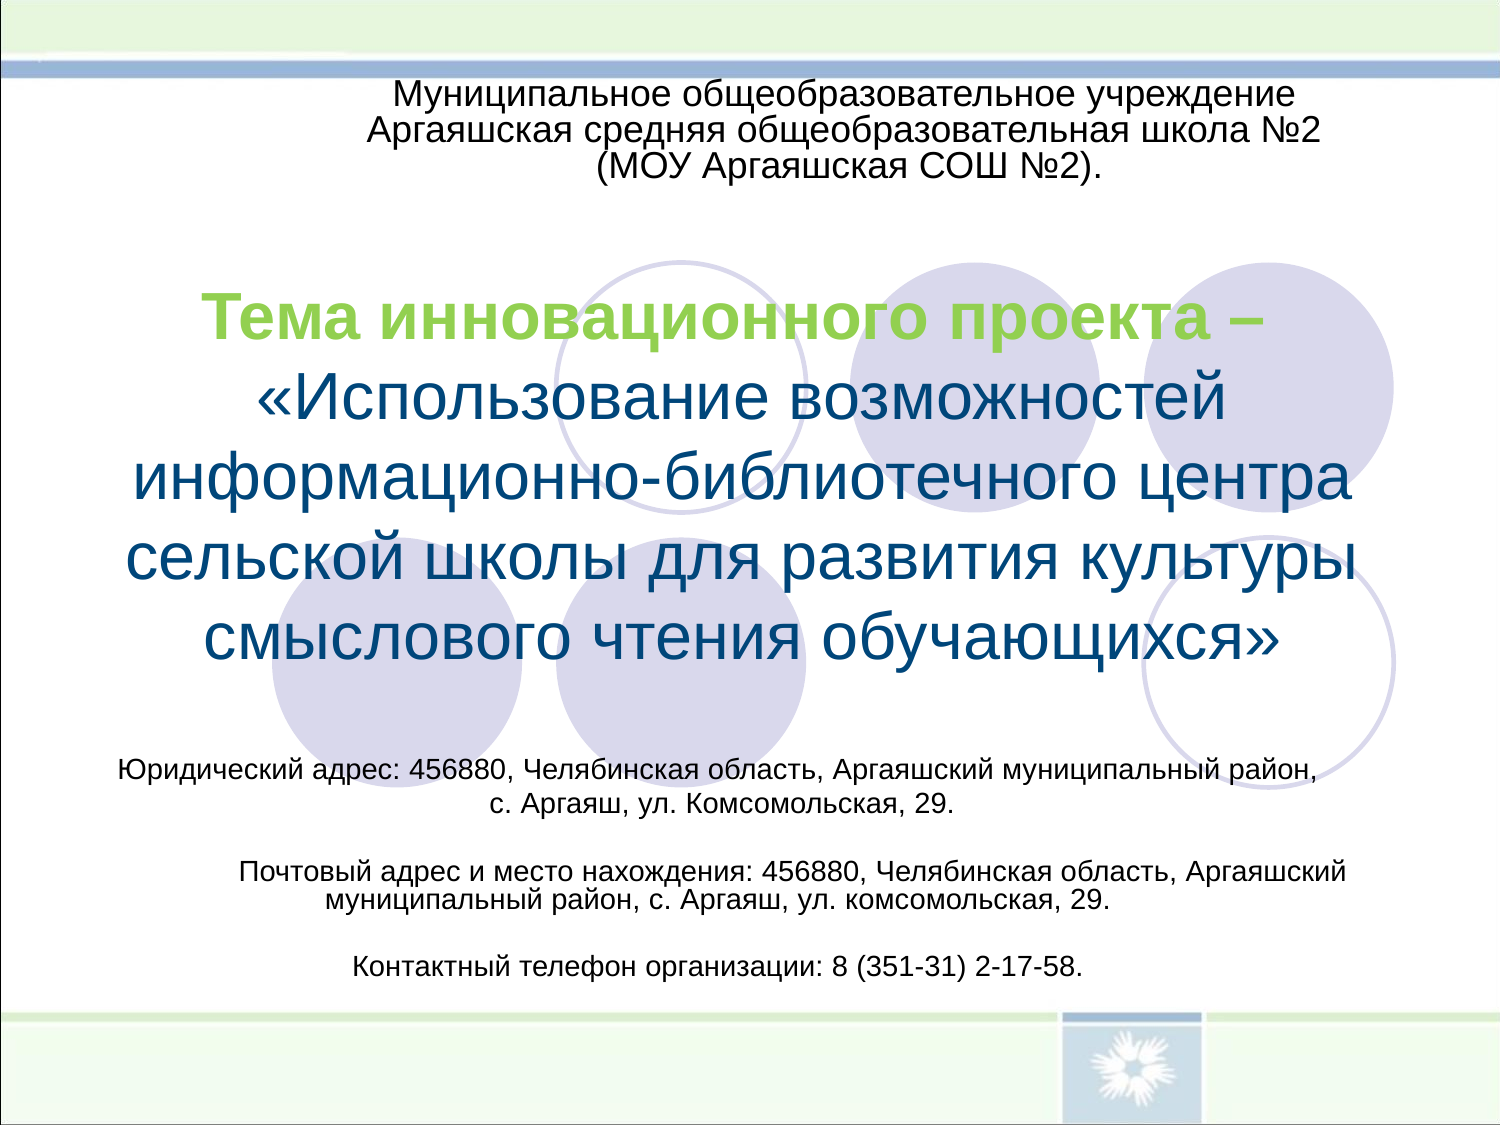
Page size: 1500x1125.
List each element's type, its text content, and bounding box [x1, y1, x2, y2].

subtitle Юридический адрес: 456880, Челябинская область, Аргаяшский муниципальный район, с. Аргаяш, ул. Комсомольская, 29. Почтовый адрес и место нахождения: 456880, Челябинская область, Аргаяшский муниципальный район, с. Аргаяш, ул. комсомольская, 29. Контактный телефон организации: 8 (351-31) 2-17-58. [46, 750, 1390, 1038]
title Тема инновационного проекта – «Использование возможностей информационно-библиотечного центра сельской школы для развития культуры смыслового чтения обучающихся» [105, 363, 1381, 681]
text_box Муниципальное общеобразовательное учреждение Аргаяшская средняя общеобразовательная школа №2 (МОУ Аргаяшская СОШ №2). [199, 70, 1500, 193]
picture [0, 0, 1500, 1125]
